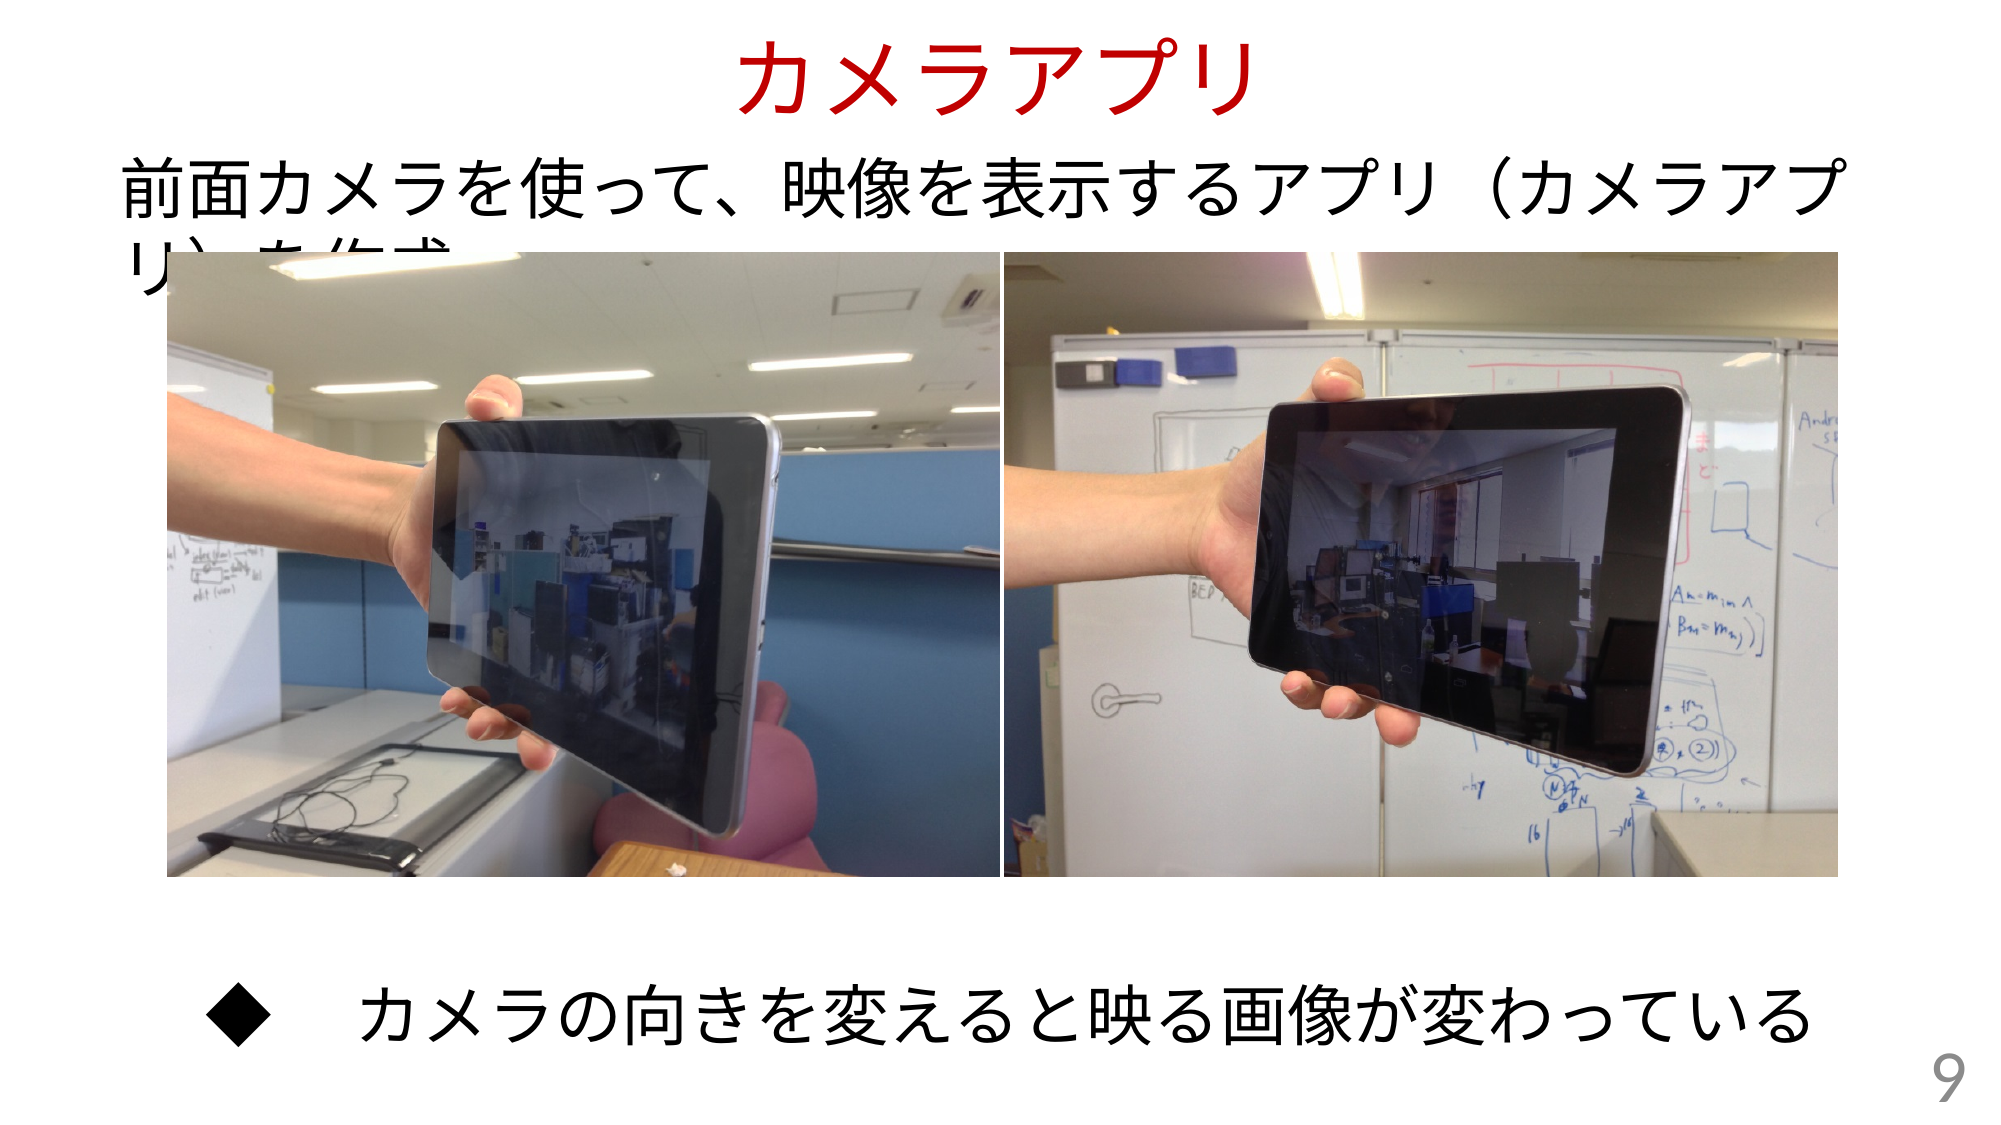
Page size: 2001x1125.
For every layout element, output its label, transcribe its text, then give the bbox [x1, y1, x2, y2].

title カメラアプリ [137, 26, 1863, 140]
picture [1004, 252, 1838, 878]
text_box 前面カメラを使って、映像を表示するアプリ（カメラアプリ）を作成 ◆ カメラの向きを変えると映る画像が変わっている [104, 139, 1920, 1070]
picture [167, 252, 1000, 877]
slide_number 9 [1532, 1042, 1983, 1103]
